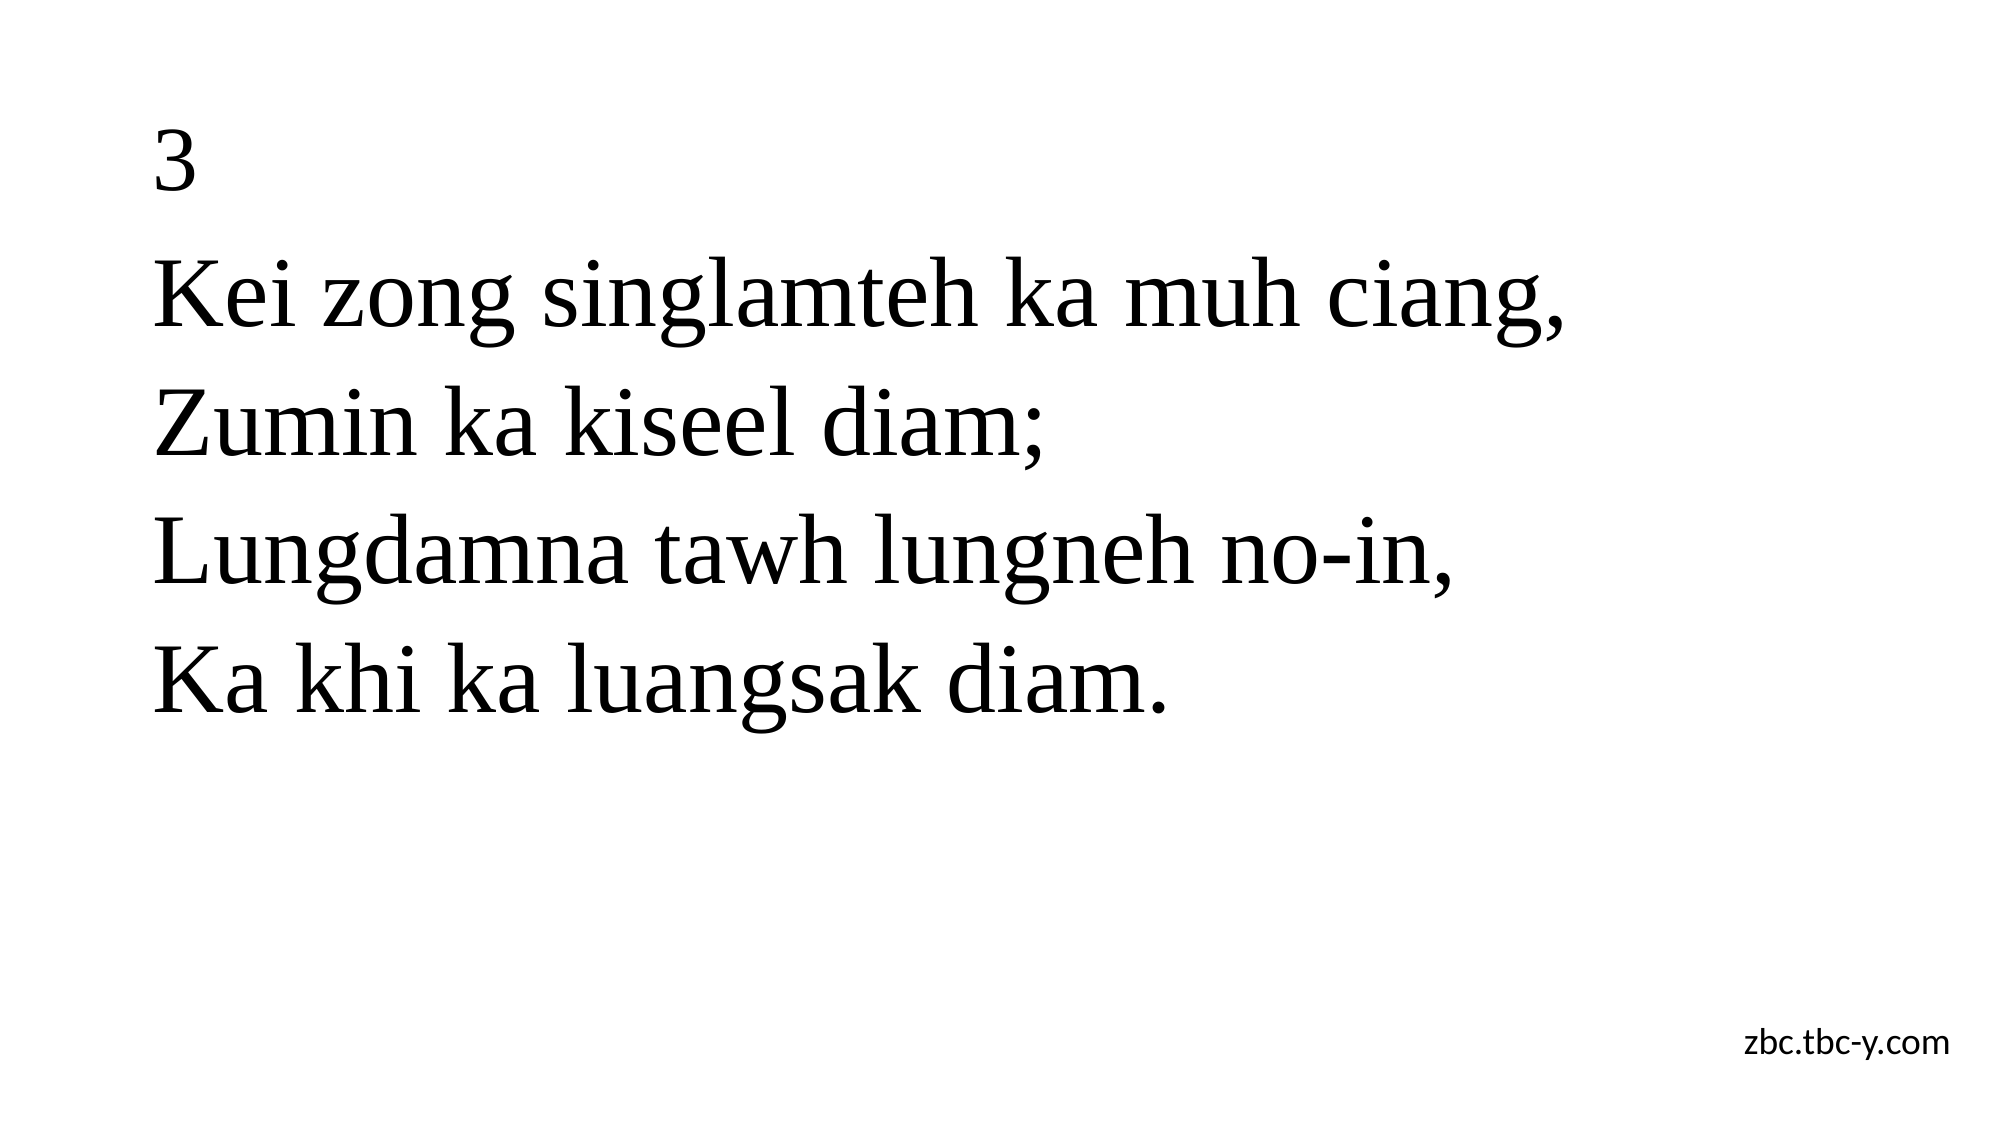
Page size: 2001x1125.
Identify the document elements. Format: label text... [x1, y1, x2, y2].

title 3 [137, 80, 1863, 232]
text_box zbc.tbc-y.com [1728, 1009, 2000, 1070]
list Kei zong singlamteh ka muh ciang, Zumin ka kiseel diam; Lungdamna tawh lungneh no-in, Ka khi ka luangsak diam. [137, 232, 1863, 833]
